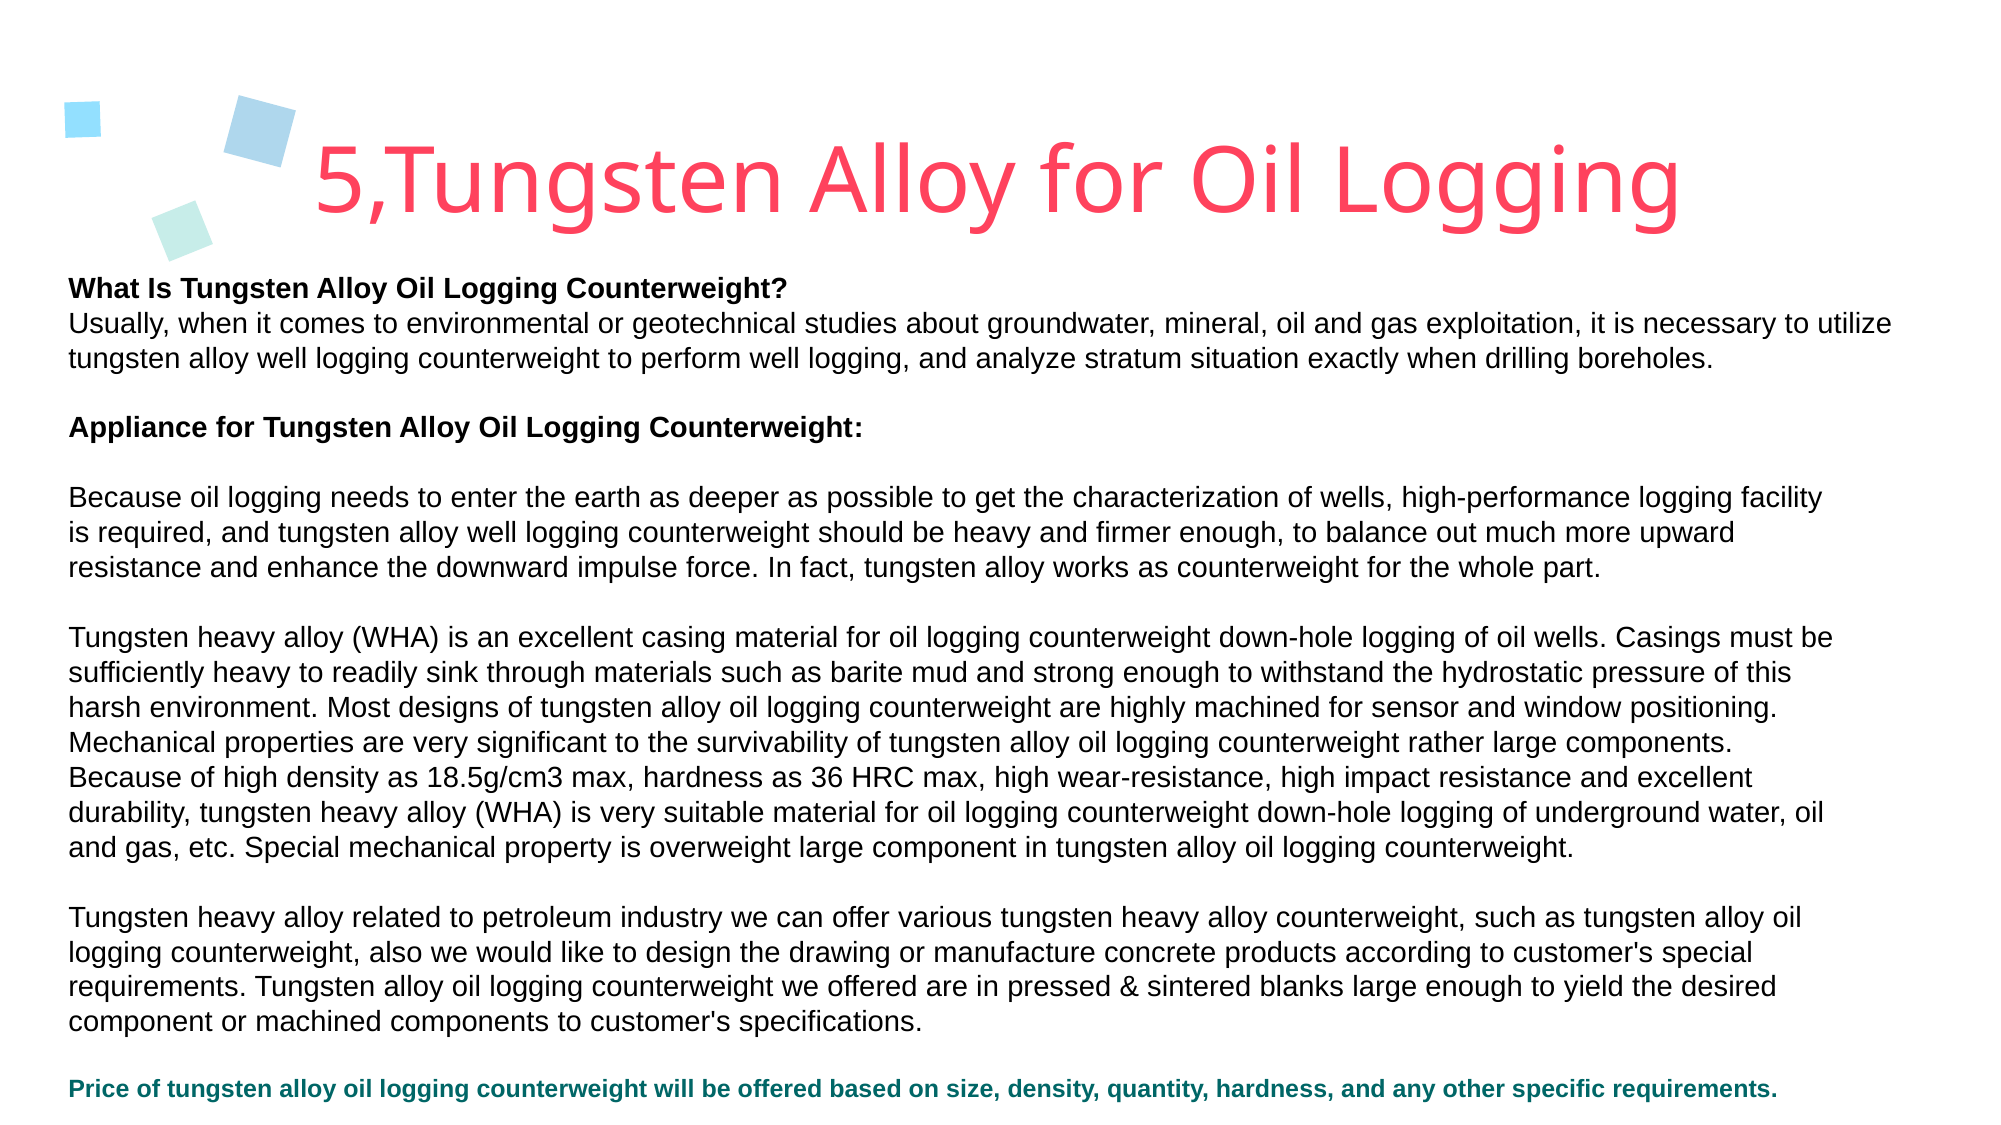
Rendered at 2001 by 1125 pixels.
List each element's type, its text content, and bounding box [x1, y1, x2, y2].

text_box Appliance for Tungsten Alloy Oil Logging Counterweight: Because oil logging needs to enter the earth as deeper as possible to get the characterization of wells, high-performance logging facility is required, and tungsten alloy well logging counterweight should be heavy and firmer enough, to balance out much more upward resistance and enhance the downward impulse force. In fact, tungsten alloy works as counterweight for the whole part. Tungsten heavy alloy (WHA) is an excellent casing material for oil logging counterweight down-hole logging of oil wells. Casings must be sufficiently heavy to readily sink through materials such as barite mud and strong enough to withstand the hydrostatic pressure of this harsh environment. Most designs of tungsten alloy oil logging counterweight are highly machined for sensor and window positioning. Mechanical properties are very significant to the survivability of tungsten alloy oil logging counterweight rather large components. Because of high density as 18.5g/cm3 max, hardness as 36 HRC max, high wear-resistance, high impact resistance and excellent durability, tungsten heavy alloy (WHA) is very suitable material for oil logging counterweight down-hole logging of underground water, oil and gas, etc. Special mechanical property is overweight large component in tungsten alloy oil logging counterweight. Tungsten heavy alloy related to petroleum industry we can offer various tungsten heavy alloy counterweight, such as tungsten alloy oil logging counterweight, also we would like to design the drawing or manufacture concrete products according to customer's special requirements. Tungsten alloy oil logging counterweight we offered are in pressed & sintered blanks large enough to yield the desired component or machined components to customer's specifications. Price of tungsten alloy oil logging counterweight will be offered based on size, density, quantity, hardness, and any other specific requirements. [53, 401, 1864, 1110]
text_box What Is Tungsten Alloy Oil Logging Counterweight? Usually, when it comes to environmental or geotechnical studies about groundwater, mineral, oil and gas exploitation, it is necessary to utilize tungsten alloy well logging counterweight to perform well logging, and analyze stratum situation exactly when drilling boreholes. [53, 262, 1947, 383]
title 5,Tungsten Alloy for Oil Logging [99, 88, 1900, 262]
slide_number [1433, 1024, 1900, 1103]
